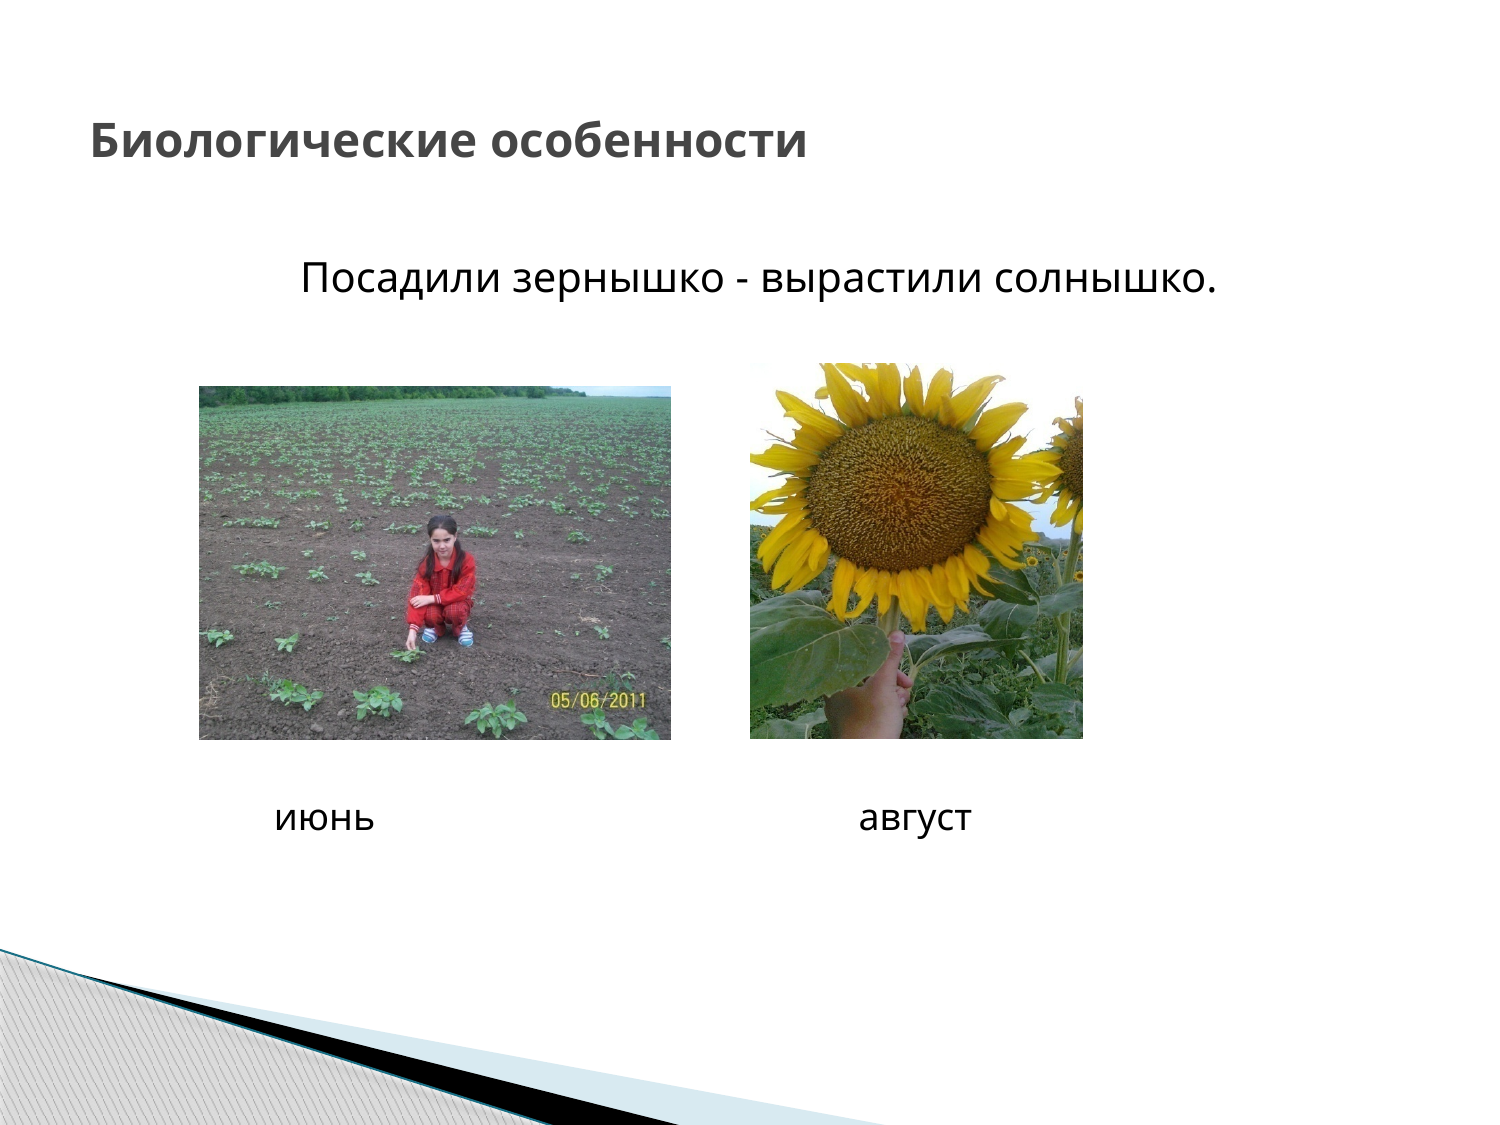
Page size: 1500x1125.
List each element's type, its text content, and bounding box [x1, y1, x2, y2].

picture [749, 362, 1084, 739]
list Посадили зернышко - вырастили солнышко. [75, 243, 1425, 986]
text_box июнь [249, 785, 400, 845]
title Биологические особенности [75, 45, 1425, 233]
text_box август [843, 785, 994, 845]
picture [198, 386, 671, 740]
